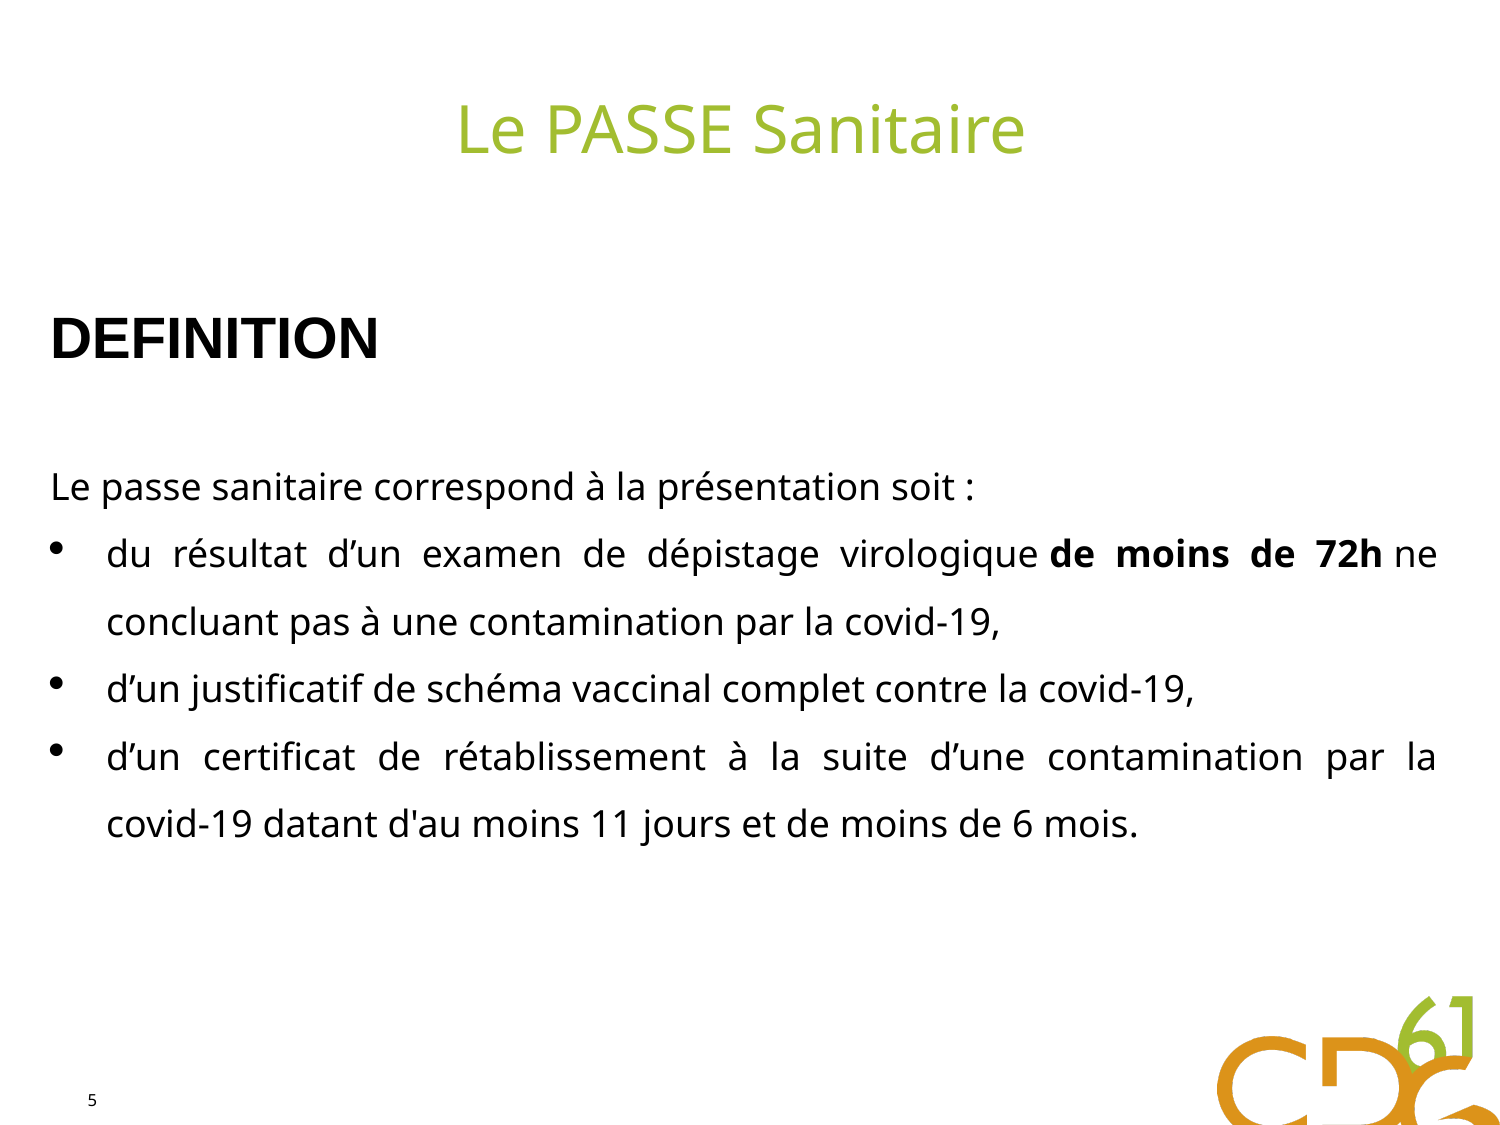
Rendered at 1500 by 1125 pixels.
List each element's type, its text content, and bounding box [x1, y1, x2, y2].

title Le PASSE Sanitaire [41, 89, 1460, 244]
text_box DEFINITION Le passe sanitaire correspond à la présentation soit : du résultat d’un examen de dépistage virologique de moins de 72h ne concluant pas à une contamination par la covid‑19, d’un justificatif de schéma vaccinal complet contre la covid-19, d’un certificat de rétablissement à la suite d’une contamination par la covid‑19 datant d'au moins 11 jours et de moins de 6 mois. [35, 210, 1453, 1086]
slide_number 5 [0, 1082, 113, 1125]
picture [1217, 996, 1500, 1125]
